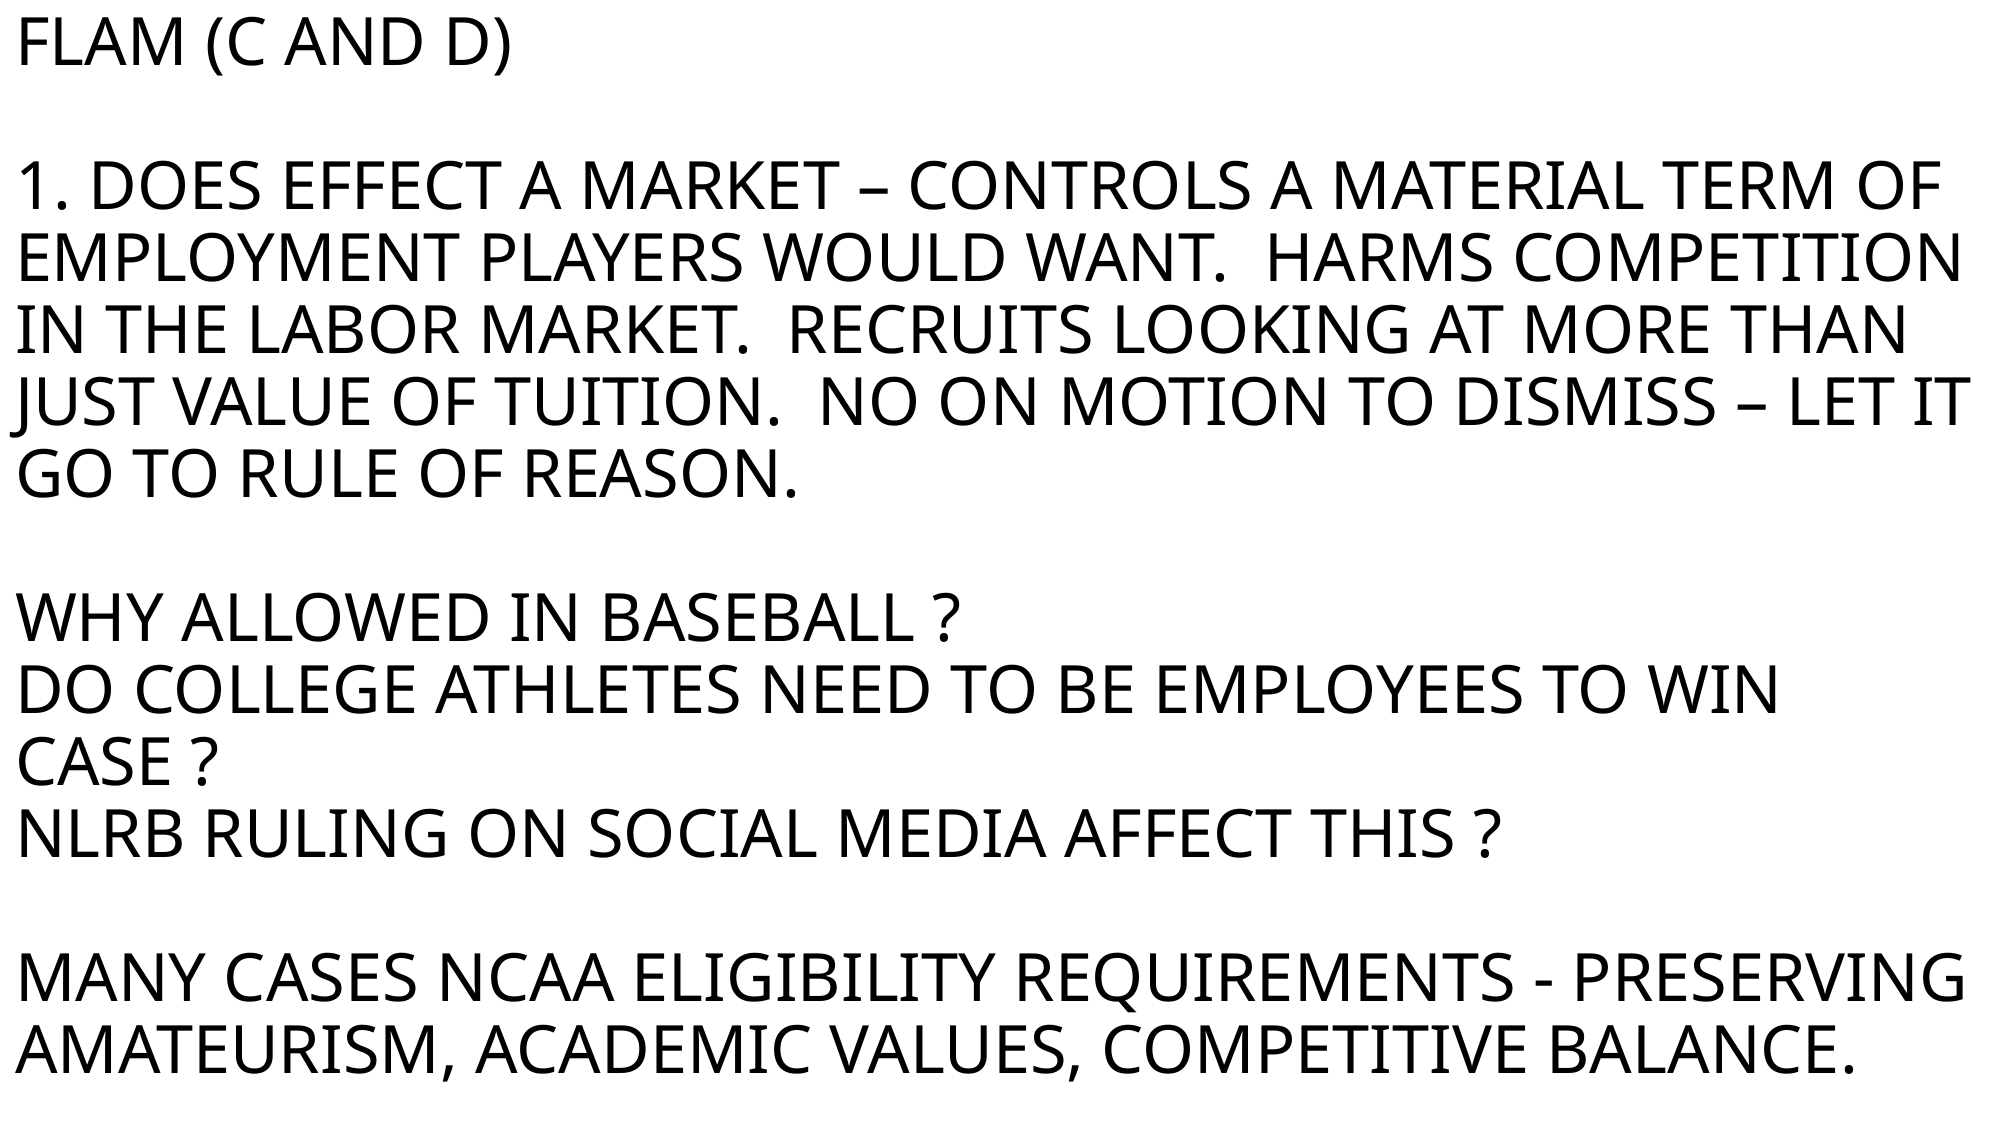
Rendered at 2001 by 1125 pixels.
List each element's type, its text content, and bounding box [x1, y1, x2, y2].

title FLAM (C AND D) 1. DOES EFFECT A MARKET – CONTROLS A MATERIAL TERM OF EMPLOYMENT PLAYERS WOULD WANT. HARMS COMPETITION IN THE LABOR MARKET. RECRUITS LOOKING AT MORE THAN JUST VALUE OF TUITION. NO ON MOTION TO DISMISS – LET IT GO TO RULE OF REASON. WHY ALLOWED IN BASEBALL ? DO COLLEGE ATHLETES NEED TO BE EMPLOYEES TO WIN CASE ? NLRB RULING ON SOCIAL MEDIA AFFECT THIS ? MANY CASES NCAA ELIGIBILITY REQUIREMENTS - PRESERVING AMATEURISM, ACADEMIC VALUES, COMPETITIVE BALANCE. [0, 0, 2000, 1125]
